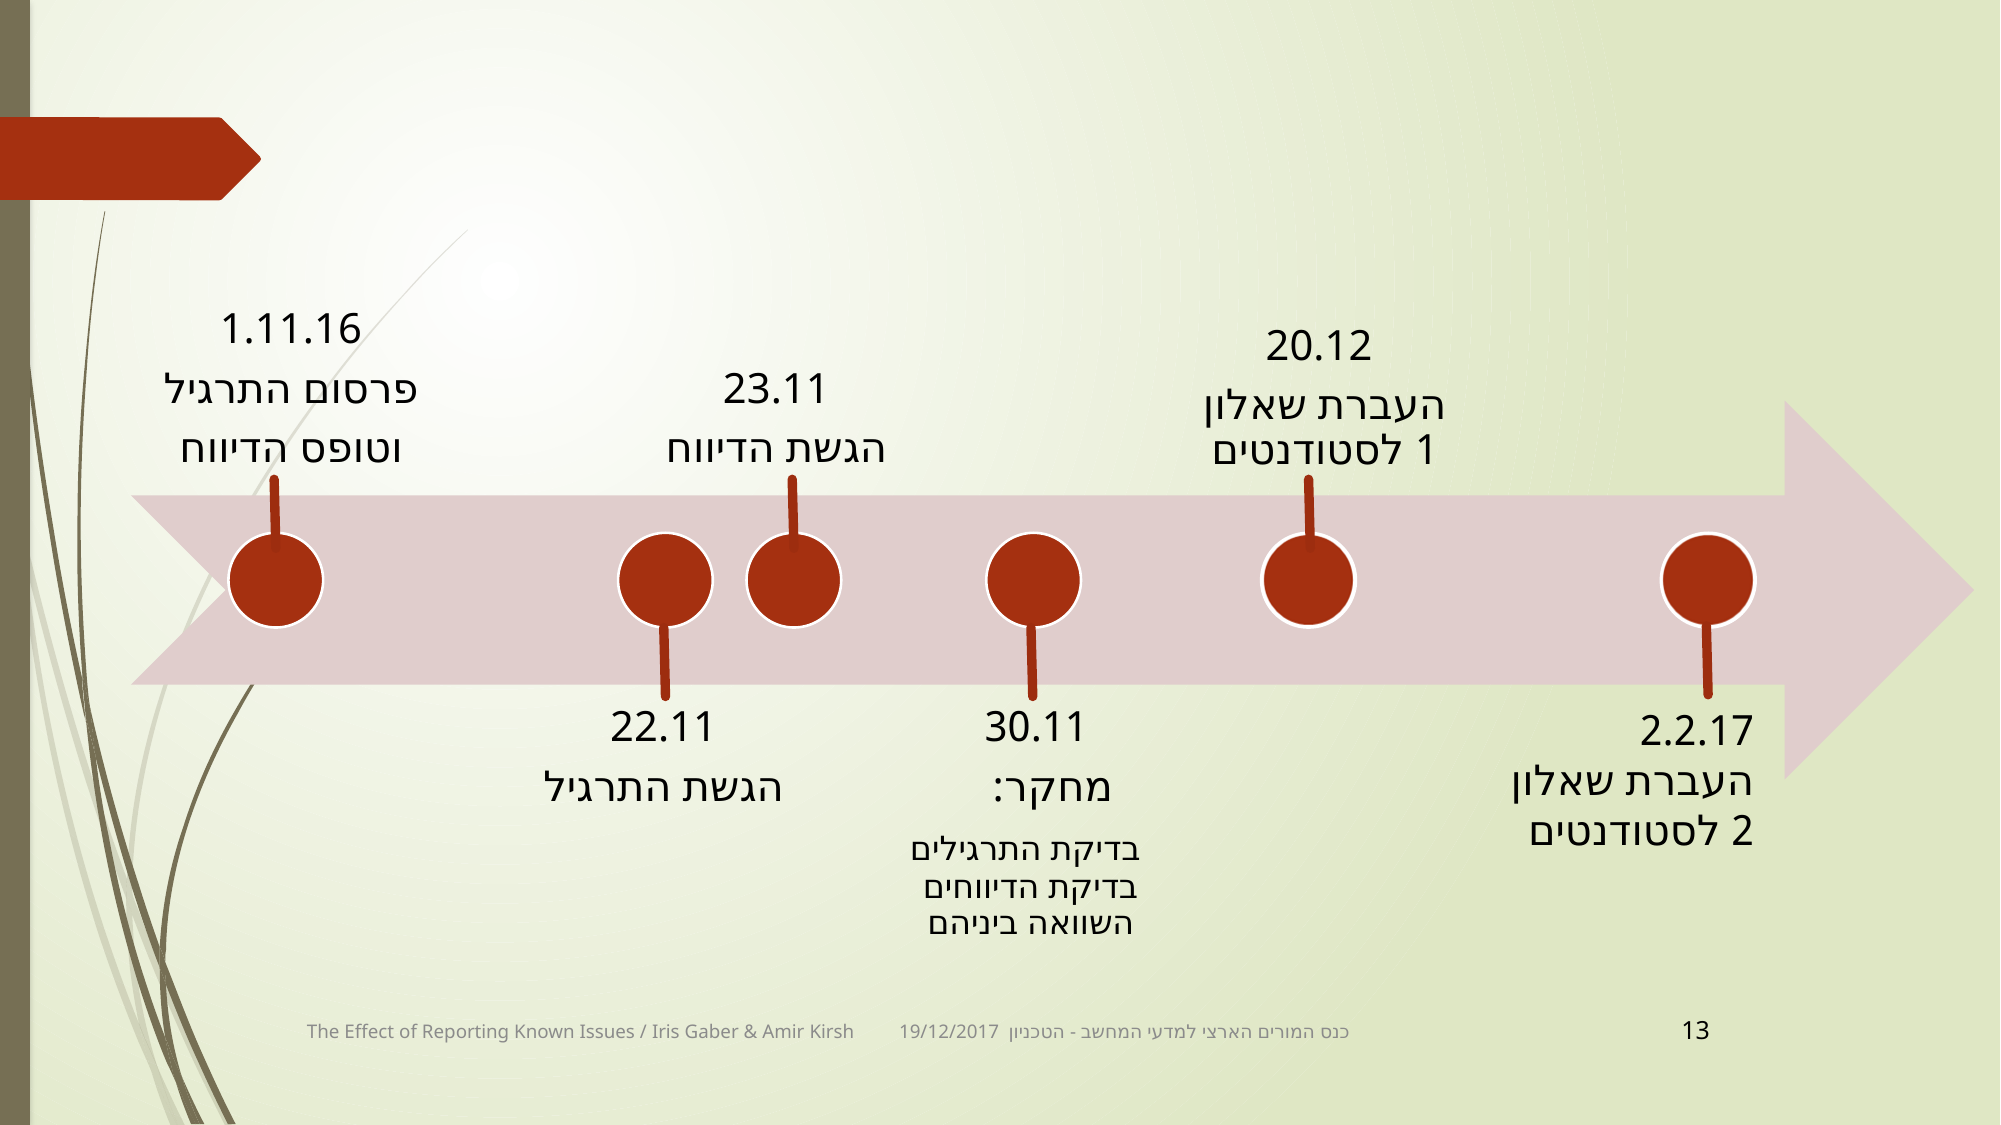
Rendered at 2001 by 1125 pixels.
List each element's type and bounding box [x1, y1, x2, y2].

text_box [273, 478, 277, 549]
text_box [791, 478, 795, 549]
text_box [130, 116, 1975, 1064]
